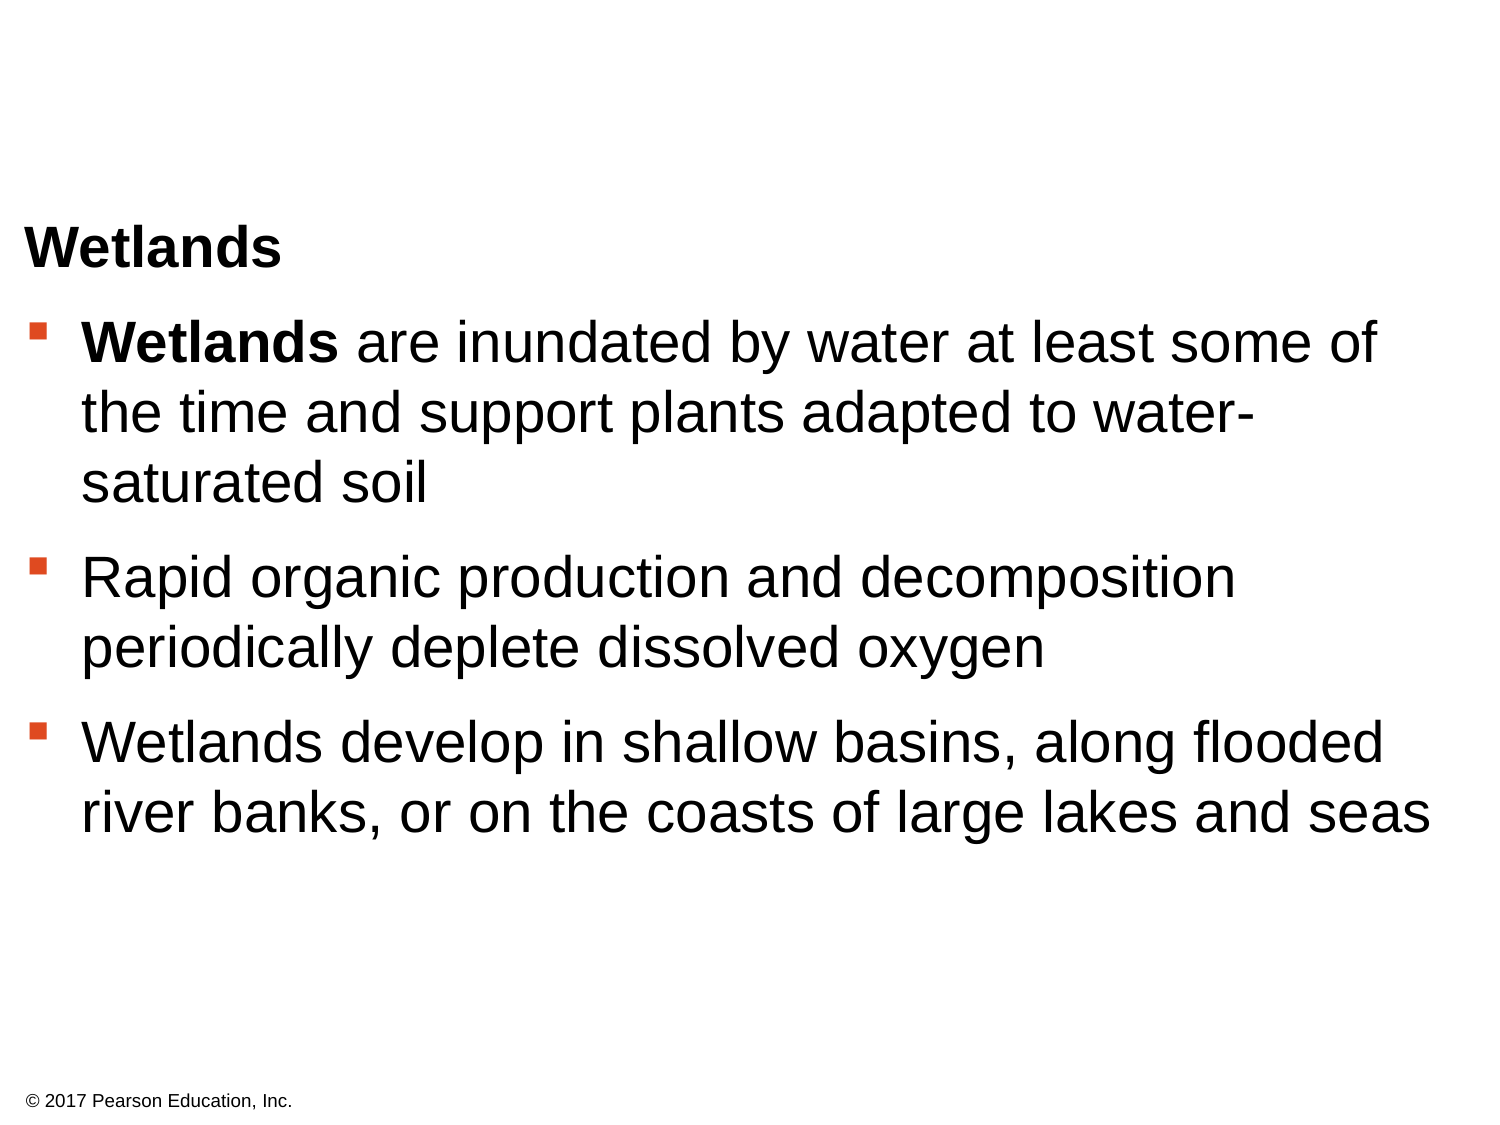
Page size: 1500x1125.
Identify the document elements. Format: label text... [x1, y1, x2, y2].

list Wetlands Wetlands are inundated by water at least some of the time and support plants adapted to water-saturated soil Rapid organic production and decomposition periodically deplete dissolved oxygen Wetlands develop in shallow basins, along flooded river banks, or on the coasts of large lakes and seas [24, 208, 1475, 1065]
footer © 2017 Pearson Education, Inc. [10, 1080, 518, 1119]
